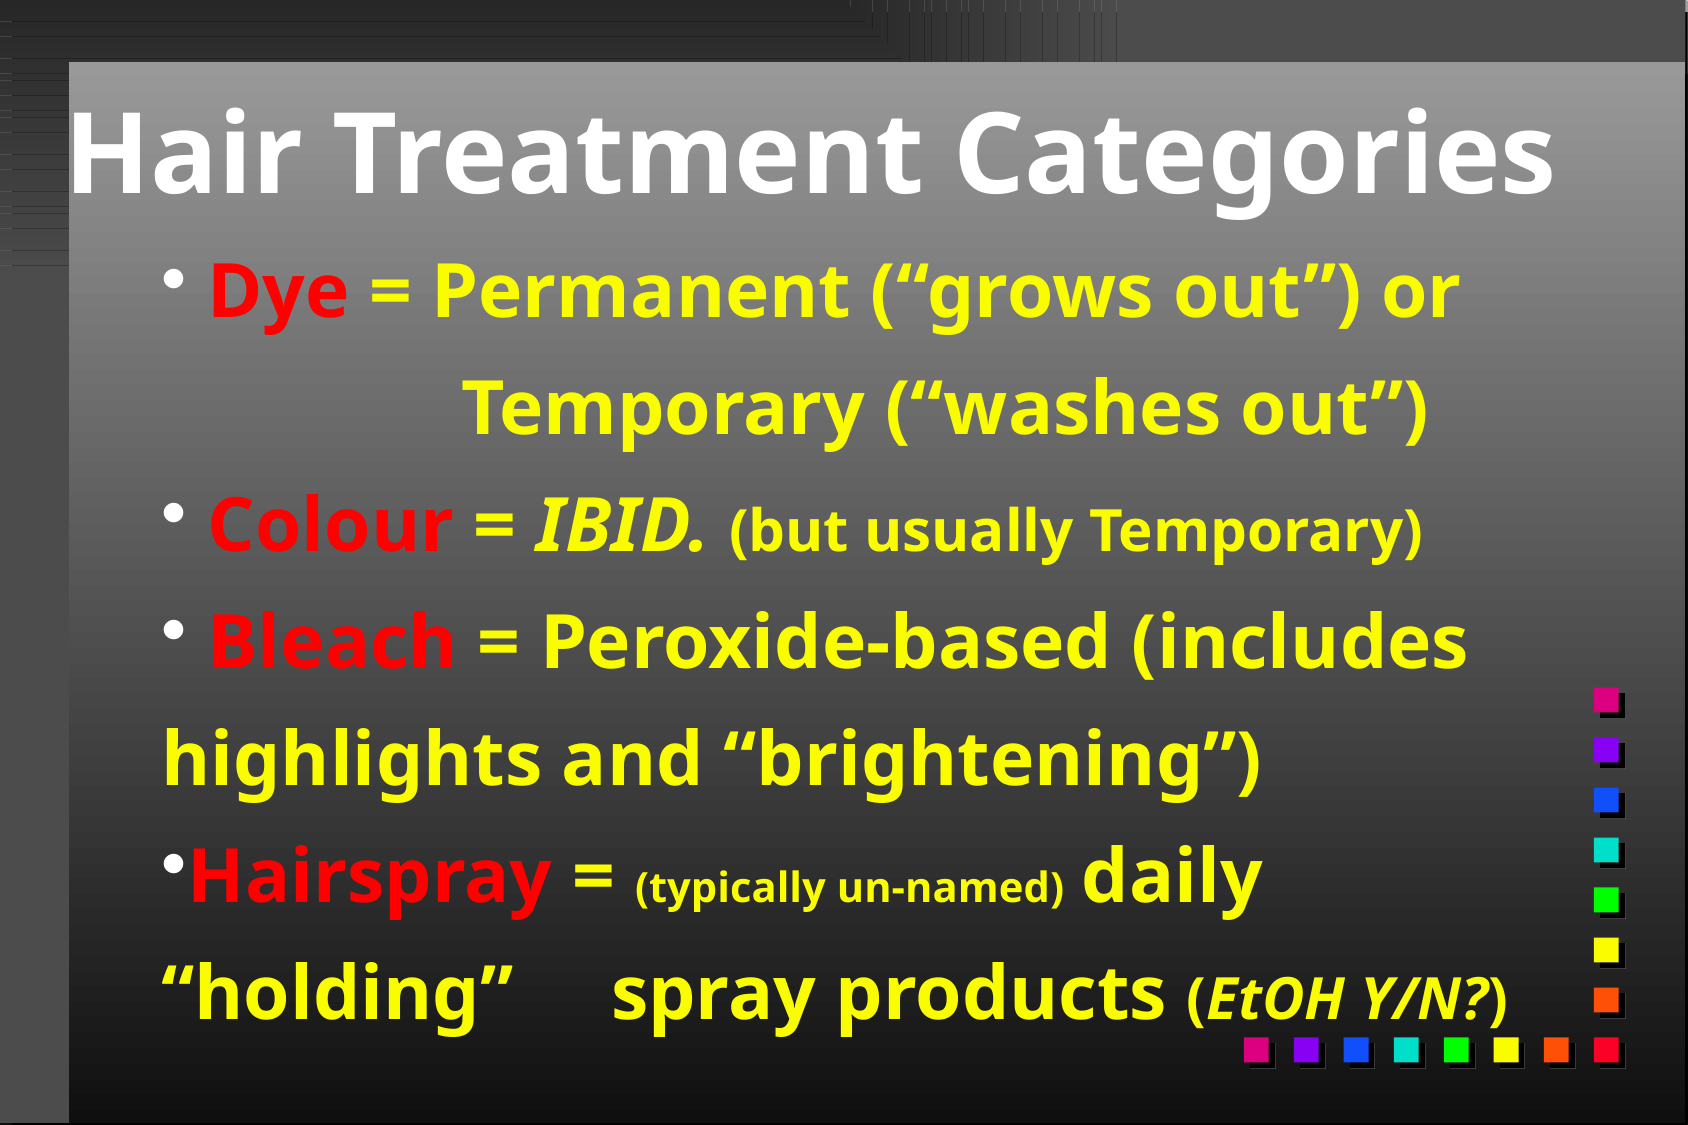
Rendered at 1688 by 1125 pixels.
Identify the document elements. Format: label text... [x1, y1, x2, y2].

list Dye = Permanent (“grows out”) or Temporary (“washes out”) Colour = IBID. (but usually Temporary) Bleach = Peroxide-based (includes highlights and “brightening”) Hairspray = (typically un-named) daily “holding” spray products (EtOH Y/N?) [70, 208, 1617, 1043]
title Hair Treatment Categories [46, 28, 1576, 226]
